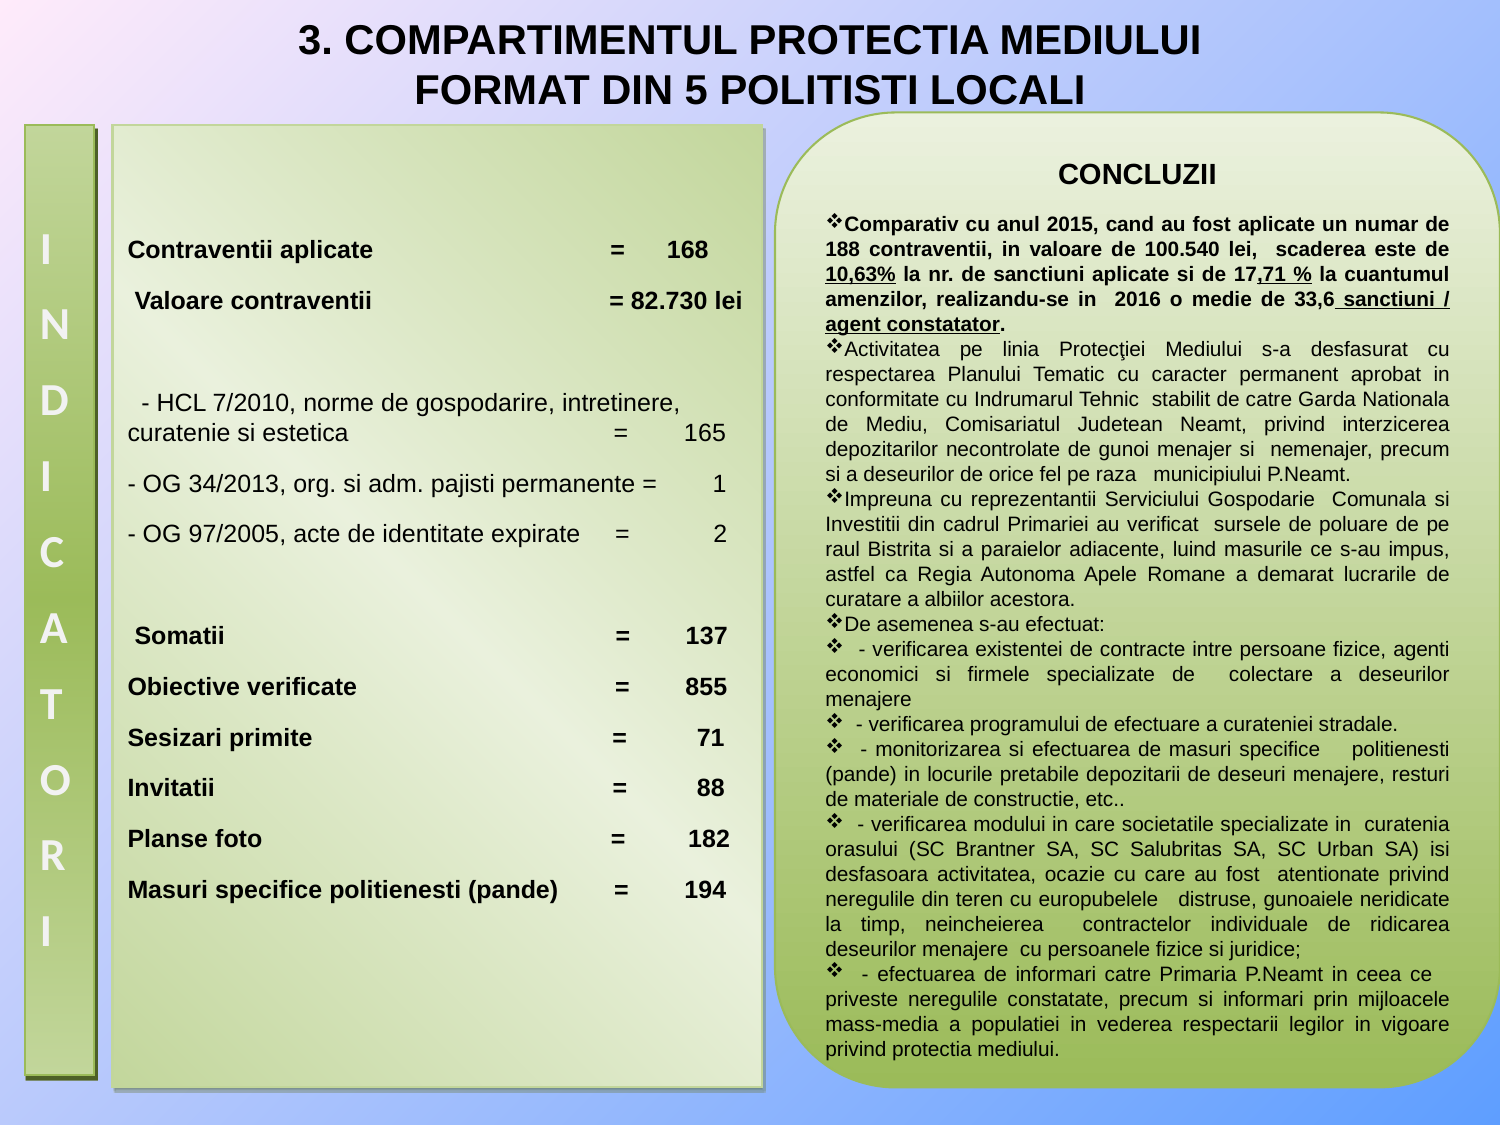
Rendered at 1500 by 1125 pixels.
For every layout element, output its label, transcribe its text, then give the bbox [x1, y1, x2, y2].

text_box Contraventii aplicate = 168 Valoare contraventii = 82.730 lei - HCL 7/2010, norme de gospodarire, intretinere, curatenie si estetica = 165 - OG 34/2013, org. si adm. pajisti permanente = 1 - OG 97/2005, acte de identitate expirate = 2 Somatii = 137 Obiective verificate = 855 Sesizari primite = 71 Invitatii = 88 Planse foto = 182 Masuri specifice politienesti (pande) = 194 [112, 124, 763, 1088]
text_box I N D I C A T O R I [24, 125, 95, 1075]
title 3. COMPARTIMENTUL PROTECTIA MEDIULUI FORMAT DIN 5 POLITISTI LOCALI [75, 0, 1425, 125]
text_box CONCLUZII Comparativ cu anul 2015, cand au fost aplicate un numar de 188 contraventii, in valoare de 100.540 lei, scaderea este de 10,63% la nr. de sanctiuni aplicate si de 17,71 % la cuantumul amenzilor, realizandu-se in 2016 o medie de 33,6 sanctiuni / agent constatator. Activitatea pe linia Protecţiei Mediului s-a desfasurat cu respectarea Planului Tematic cu caracter permanent aprobat in conformitate cu Indrumarul Tehnic stabilit de catre Garda Nationala de Mediu, Comisariatul Judetean Neamt, privind interzicerea depozitarilor necontrolate de gunoi menajer si nemenajer, precum si a deseurilor de orice fel pe raza municipiului P.Neamt. Impreuna cu reprezentantii Serviciului Gospodarie Comunala si Investitii din cadrul Primariei au verificat sursele de poluare de pe raul Bistrita si a paraielor adiacente, luind masurile ce s-au impus, astfel ca Regia Autonoma Apele Romane a demarat lucrarile de curatare a albiilor acestora. De asemenea s-au efectuat: - verificarea existentei de contracte intre persoane fizice, agenti economici si firmele specializate de colectare a deseurilor menajere - verificarea programului de efectuare a curateniei stradale. - monitorizarea si efectuarea de masuri specifice politienesti (pande) in locurile pretabile depozitarii de deseuri menajere, resturi de materiale de constructie, etc.. - verificarea modului in care societatile specializate in curatenia orasului (SC Brantner SA, SC Salubritas SA, SC Urban SA) isi desfasoara activitatea, ocazie cu care au fost atentionate privind neregulile din teren cu europubelele distruse, gunoaiele neridicate la timp, neincheierea contractelor individuale de ridicarea deseurilor menajere cu persoanele fizice si juridice; - efectuarea de informari catre Primaria P.Neamt in ceea ce priveste neregulile constatate, precum si informari prin mijloacele mass-media a populatiei in vederea respectarii legilor in vigoare privind protectia mediului. [774, 112, 1500, 1088]
